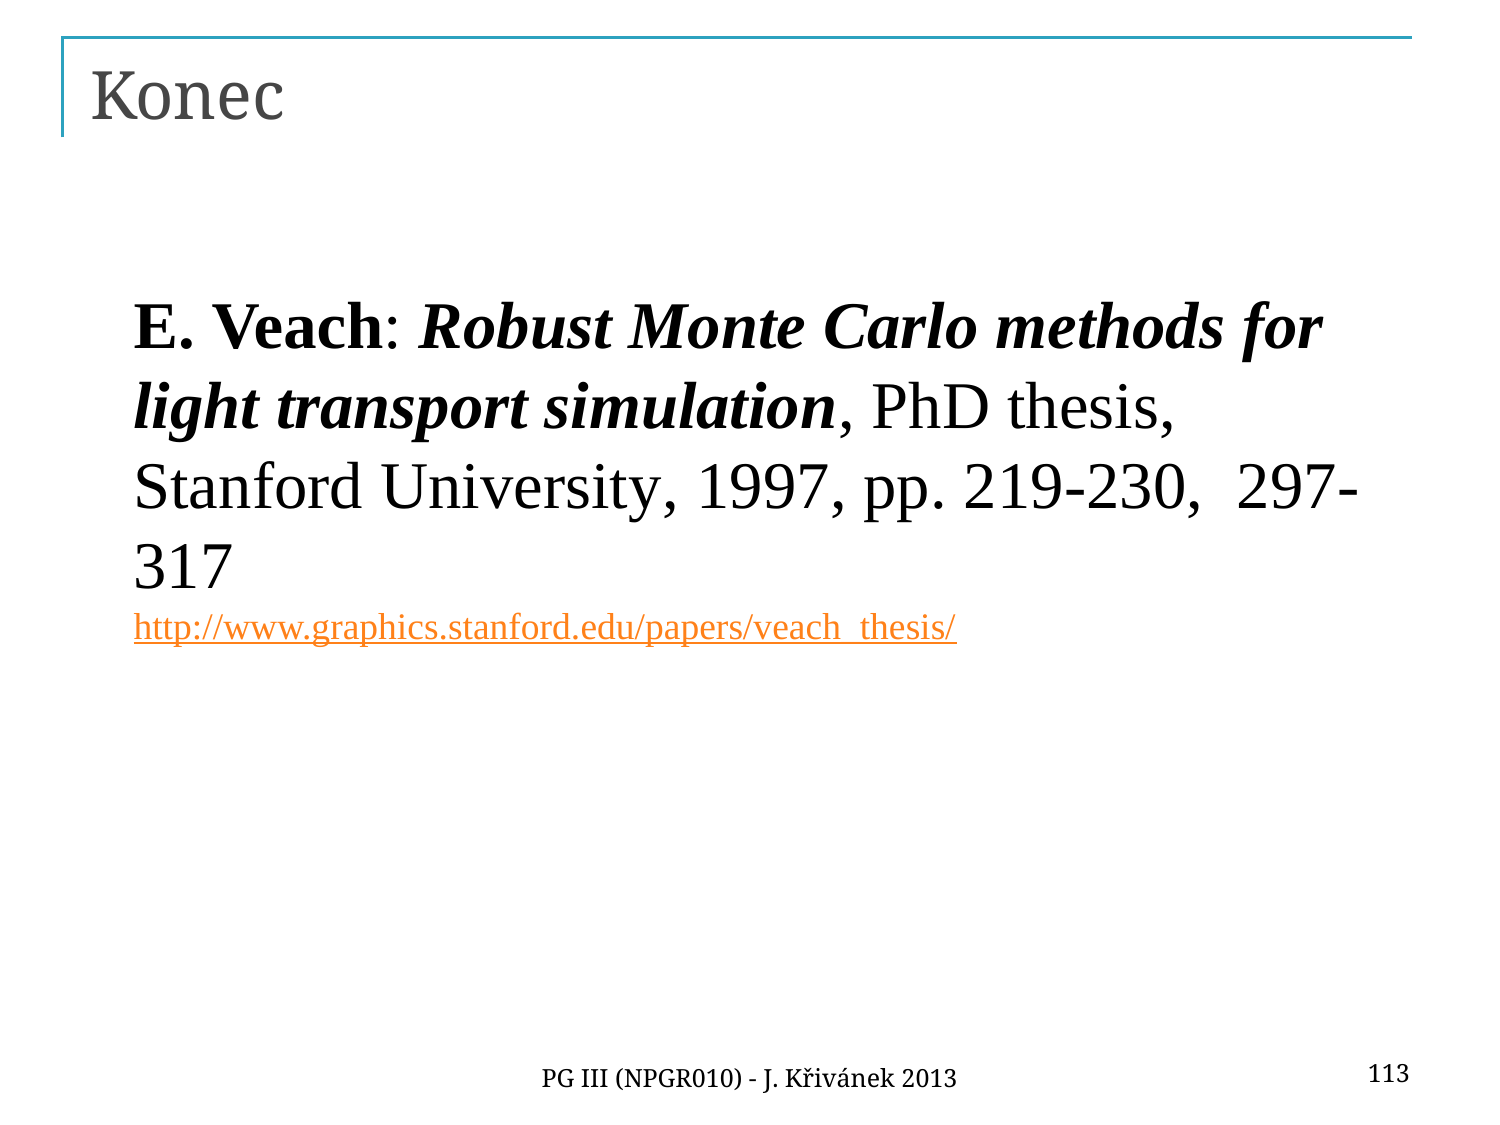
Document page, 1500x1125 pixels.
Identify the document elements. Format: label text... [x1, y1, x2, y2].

footer PG III (NPGR010) - J. Křivánek 2013 [512, 1024, 988, 1101]
title Konec [74, 45, 1426, 233]
text_box E. Veach: Robust Monte Carlo methods for light transport simulation, PhD thesis, Stanford University, 1997, pp. 219-230, 297-317 http://www.graphics.stanford.edu/papers/veach_thesis/ [62, 275, 1438, 1075]
slide_number 113 [1074, 1023, 1426, 1100]
